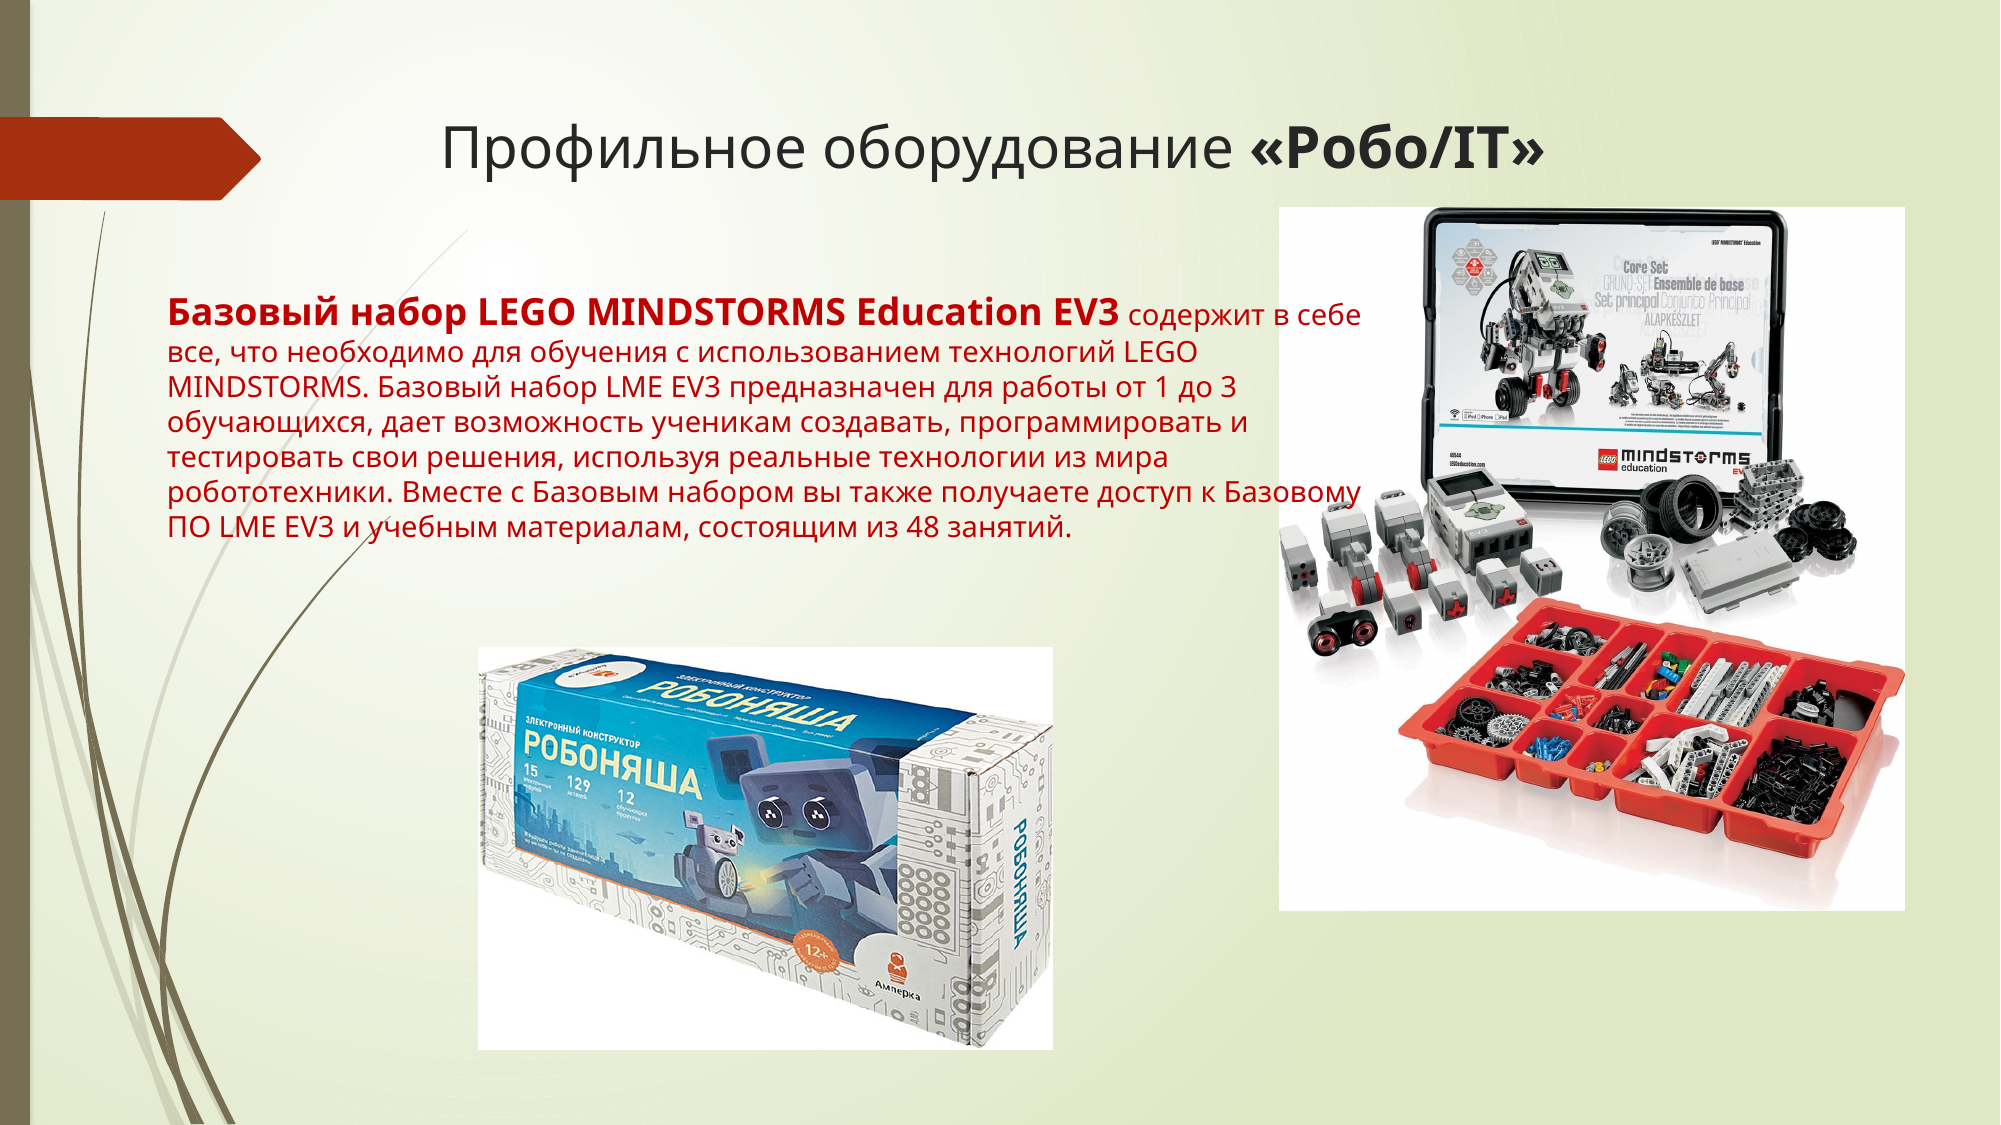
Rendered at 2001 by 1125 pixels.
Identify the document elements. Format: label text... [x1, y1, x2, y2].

text_box Базовый набор LEGO MINDSTORMS Education EV3 содержит в себе все, что необходимо для обучения с использованием технологий LEGO MINDSTORMS. Базовый набор LME EV3 предназначен для работы от 1 до 3 обучающихся, дает возможность ученикам создавать, программировать и тестировать свои решения, используя реальные технологии из мира робототехники. Вместе с Базовым набором вы также получаете доступ к Базовому ПО LME EV3 и учебным материалам, состоящим из 48 занятий. [152, 280, 1274, 551]
title Профильное оборудование «Робо/IT» [425, 102, 1888, 280]
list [1279, 207, 1906, 911]
picture [478, 647, 1053, 1050]
